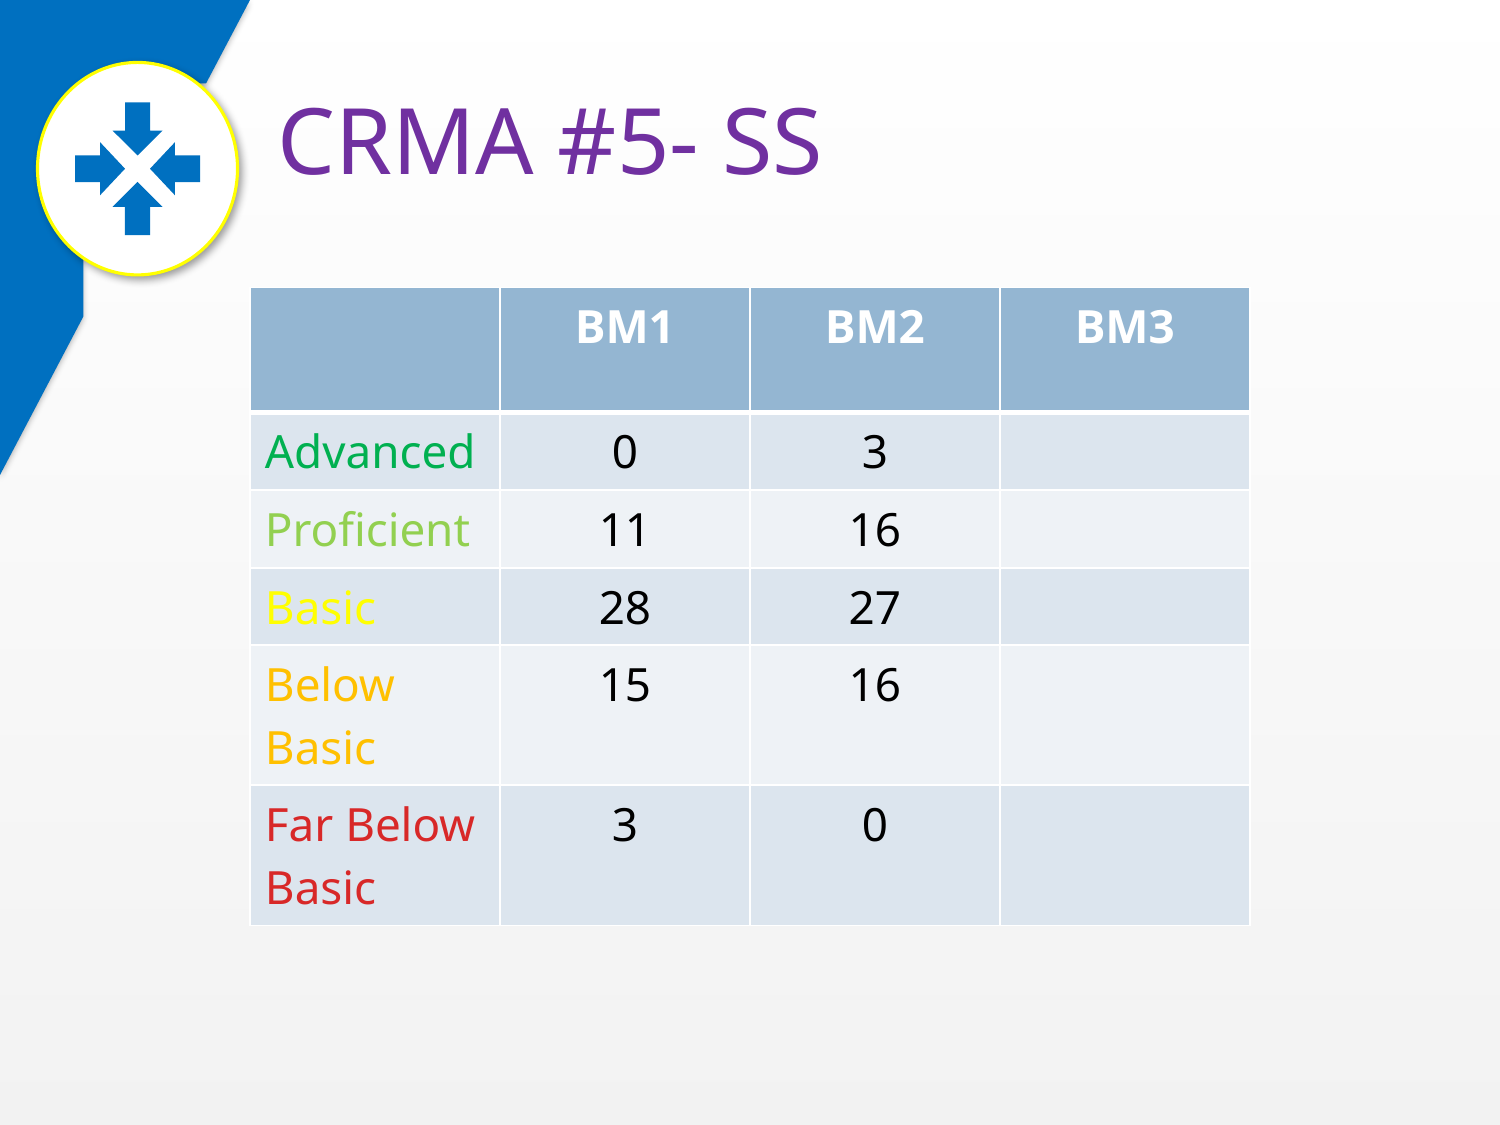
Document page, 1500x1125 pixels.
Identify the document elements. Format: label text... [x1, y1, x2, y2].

table_cell Proficient [251, 491, 499, 567]
table_cell [1001, 415, 1249, 489]
table_cell 27 [751, 569, 999, 644]
table_cell 11 [501, 491, 749, 567]
table_cell [1001, 646, 1249, 784]
table_cell 15 [501, 646, 749, 784]
table_cell [1001, 491, 1249, 567]
table_header BM3 [1001, 288, 1249, 410]
table_header BM1 [501, 288, 749, 410]
table_cell Below Basic [251, 646, 499, 784]
table_cell 16 [751, 491, 999, 567]
table_cell [1001, 569, 1249, 644]
title CRMA #5- SS [262, 62, 1438, 200]
table_cell 16 [751, 646, 999, 784]
table_cell 0 [501, 415, 749, 489]
table_cell 3 [751, 415, 999, 489]
table_cell 0 [751, 786, 999, 925]
table_header [251, 288, 499, 410]
table_header BM2 [751, 288, 999, 410]
table_cell [1001, 786, 1249, 925]
table_cell Far Below Basic [251, 786, 499, 925]
table_cell 3 [501, 786, 749, 925]
table_cell Basic [251, 569, 499, 644]
table_cell Advanced [251, 415, 499, 489]
table_cell 28 [501, 569, 749, 644]
